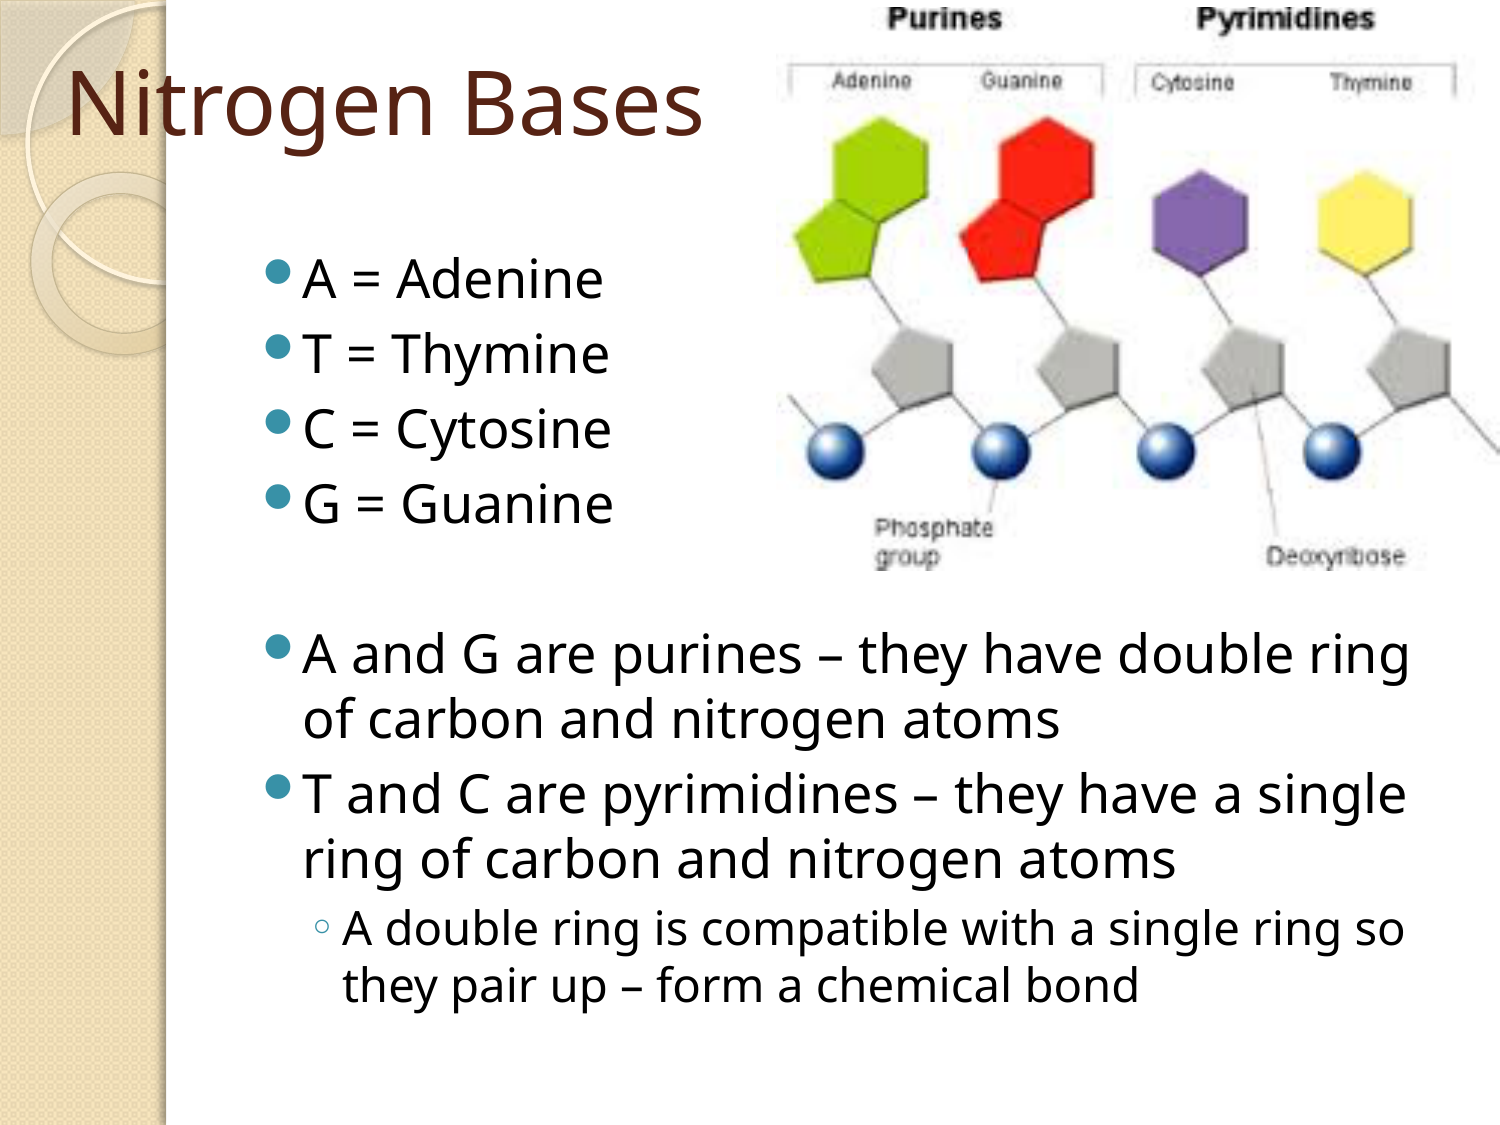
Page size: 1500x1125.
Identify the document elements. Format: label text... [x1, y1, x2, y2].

list A = Adenine T = Thymine C = Cytosine G = Guanine A and G are purines – they have double ring of carbon and nitrogen atoms T and C are pyrimidines – they have a single ring of carbon and nitrogen atoms A double ring is compatible with a single ring so they pair up – form a chemical bond [235, 237, 1466, 1025]
picture [775, 6, 1500, 572]
title Nitrogen Bases [49, 37, 769, 162]
